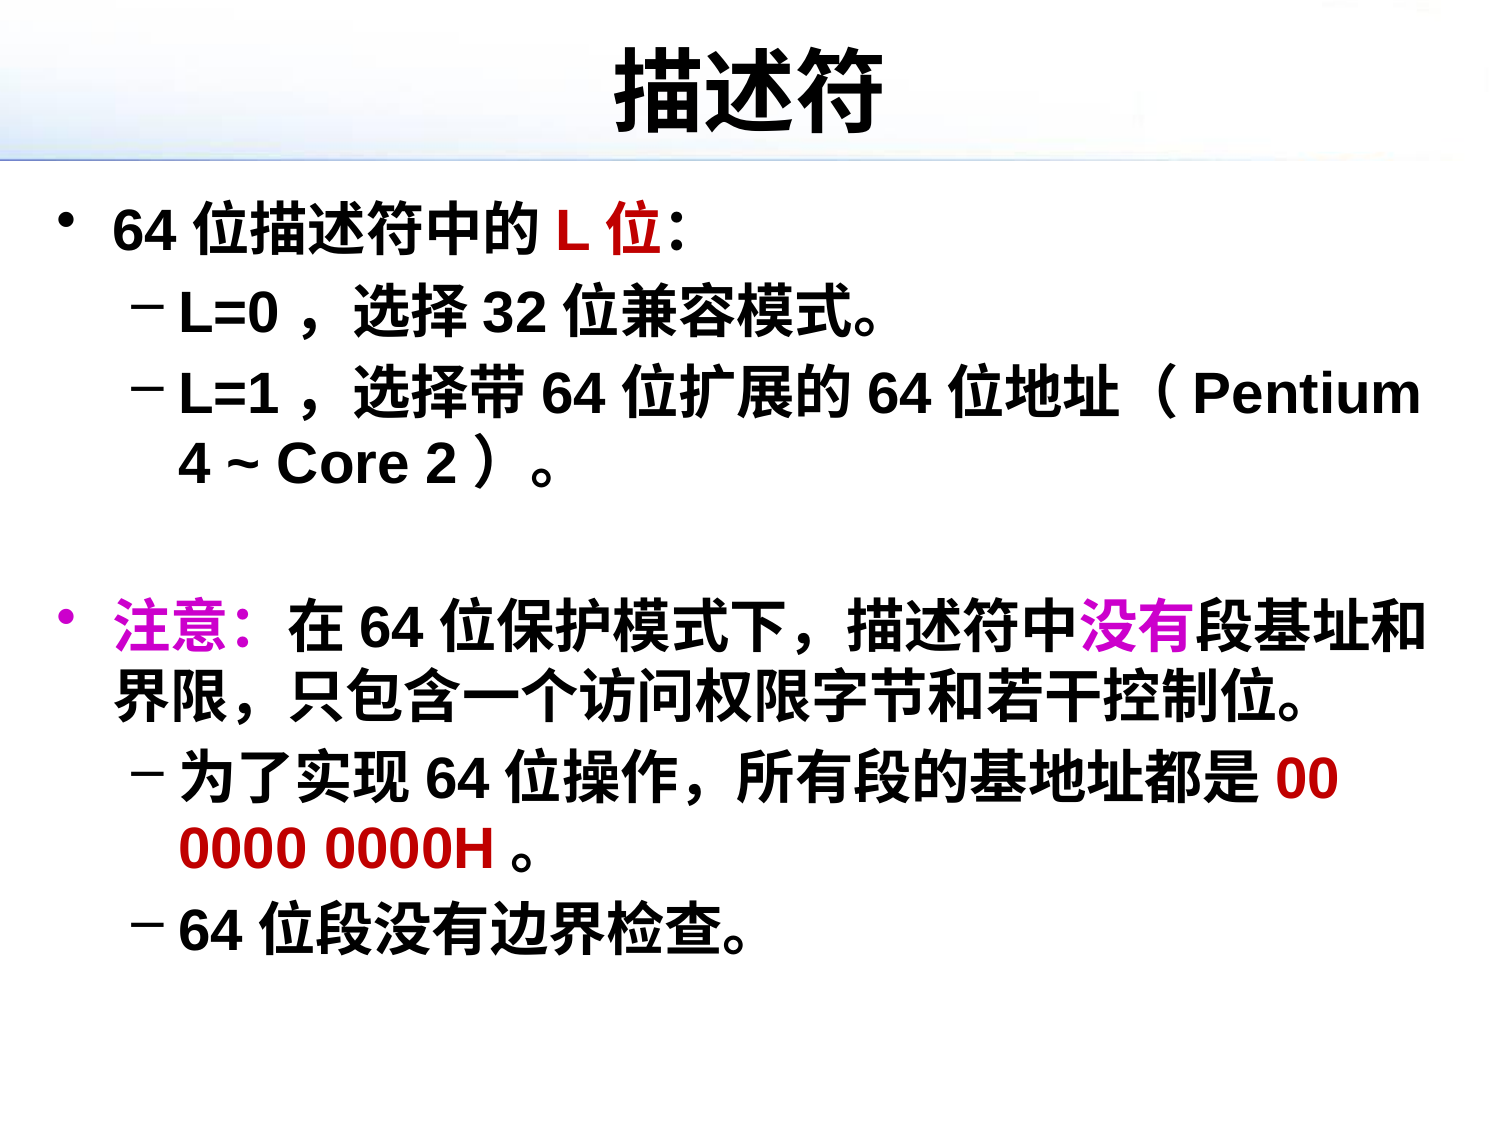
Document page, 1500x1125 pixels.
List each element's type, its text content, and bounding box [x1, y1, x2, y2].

title 描述符 [29, 31, 1471, 147]
picture [0, 0, 1500, 161]
list 64位描述符中的L位： L=0，选择32位兼容模式。 L=1，选择带64位扩展的64位地址（Pentium 4 ~ Core 2）。 注意：在64位保护模式下，描述符中没有段基址和界限，只包含一个访问权限字节和若干控制位。 为了实现64位操作，所有段的基地址都是00 0000 0000H。 64位段没有边界检查。 [41, 184, 1459, 1059]
